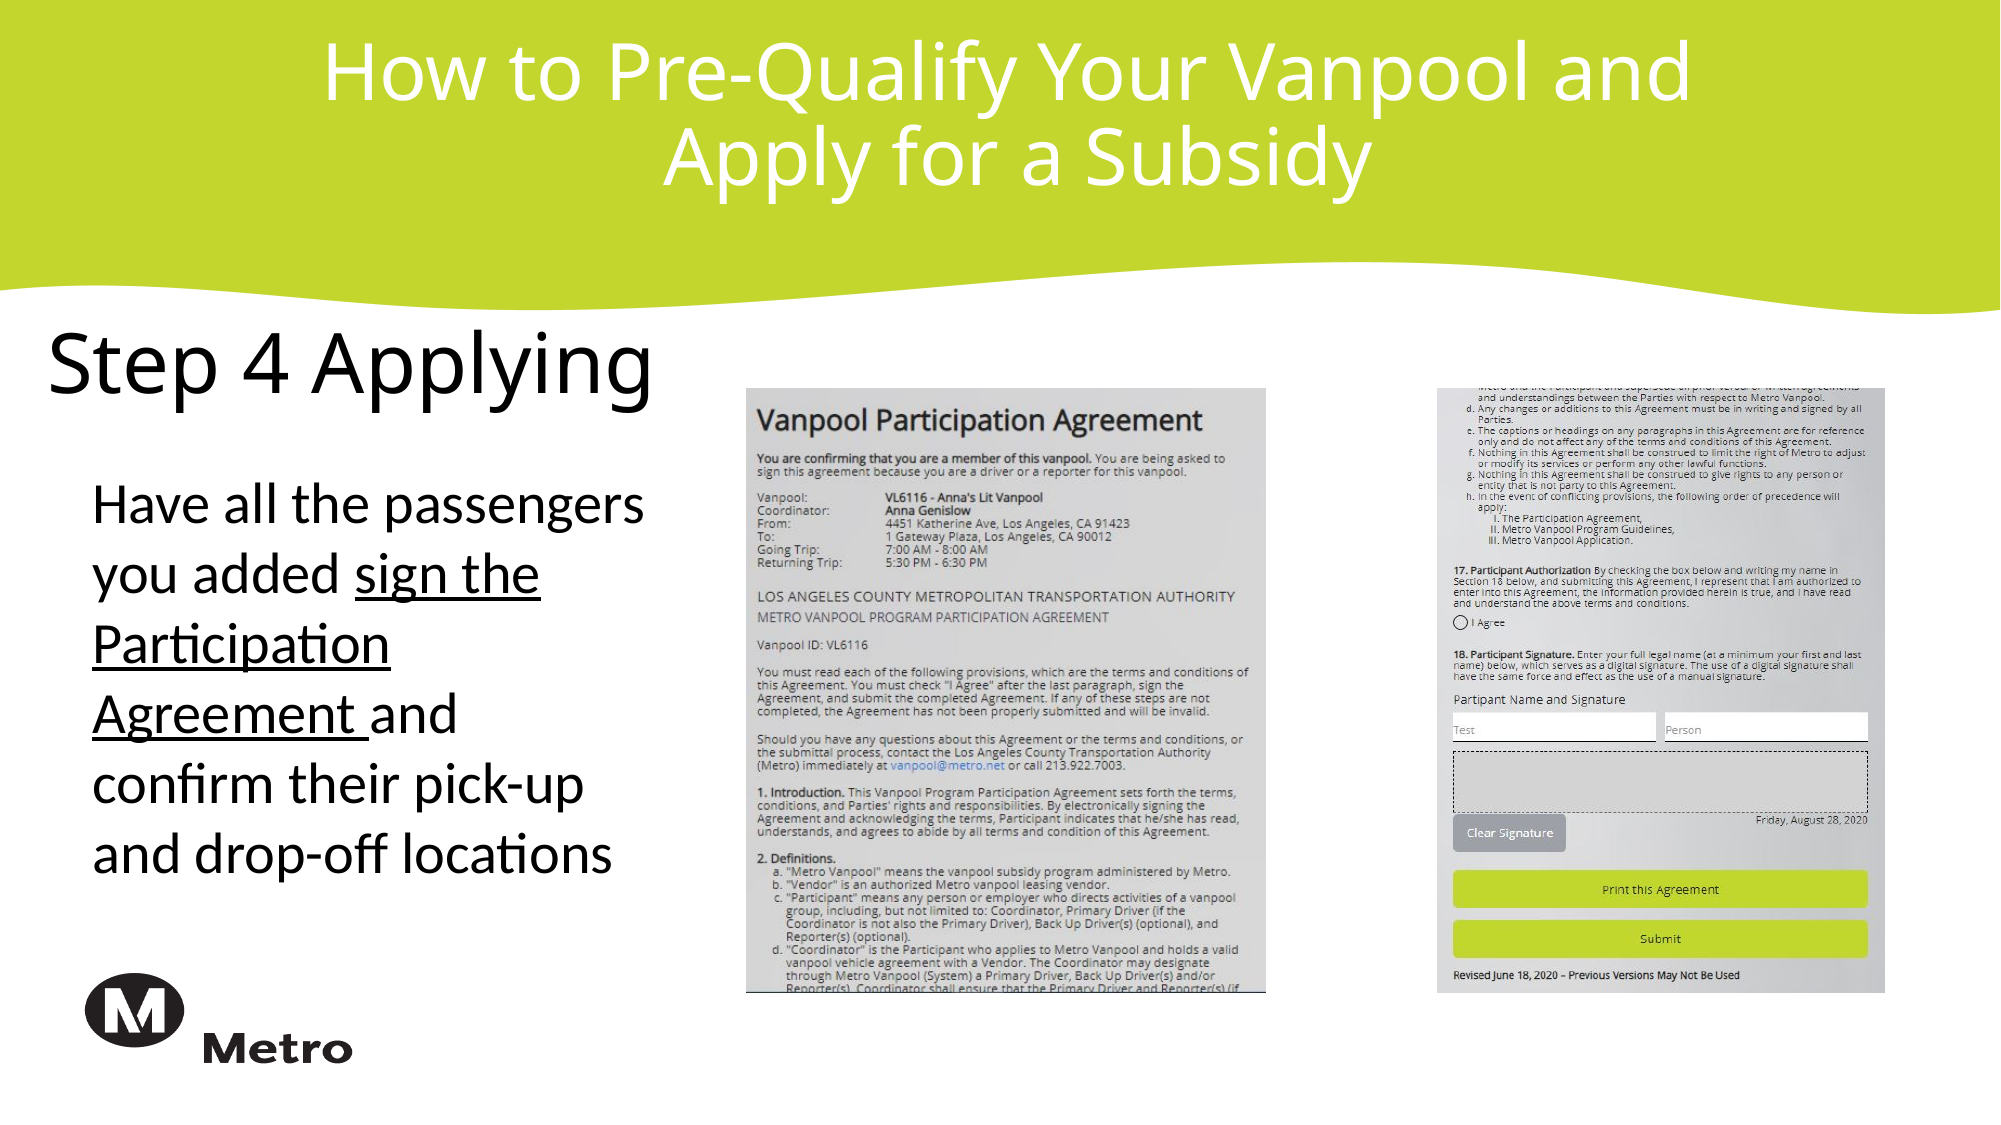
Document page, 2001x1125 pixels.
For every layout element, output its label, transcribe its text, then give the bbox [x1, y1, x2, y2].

text_box How to Pre-Qualify Your Vanpool and Apply for a Subsidy [125, 24, 1911, 212]
text_box Have all the passengers you added sign the Participation Agreement and confirm their pick-up and drop-off locations [77, 457, 666, 893]
picture [0, 0, 2001, 1125]
text_box Step 4 Applying [32, 262, 696, 470]
